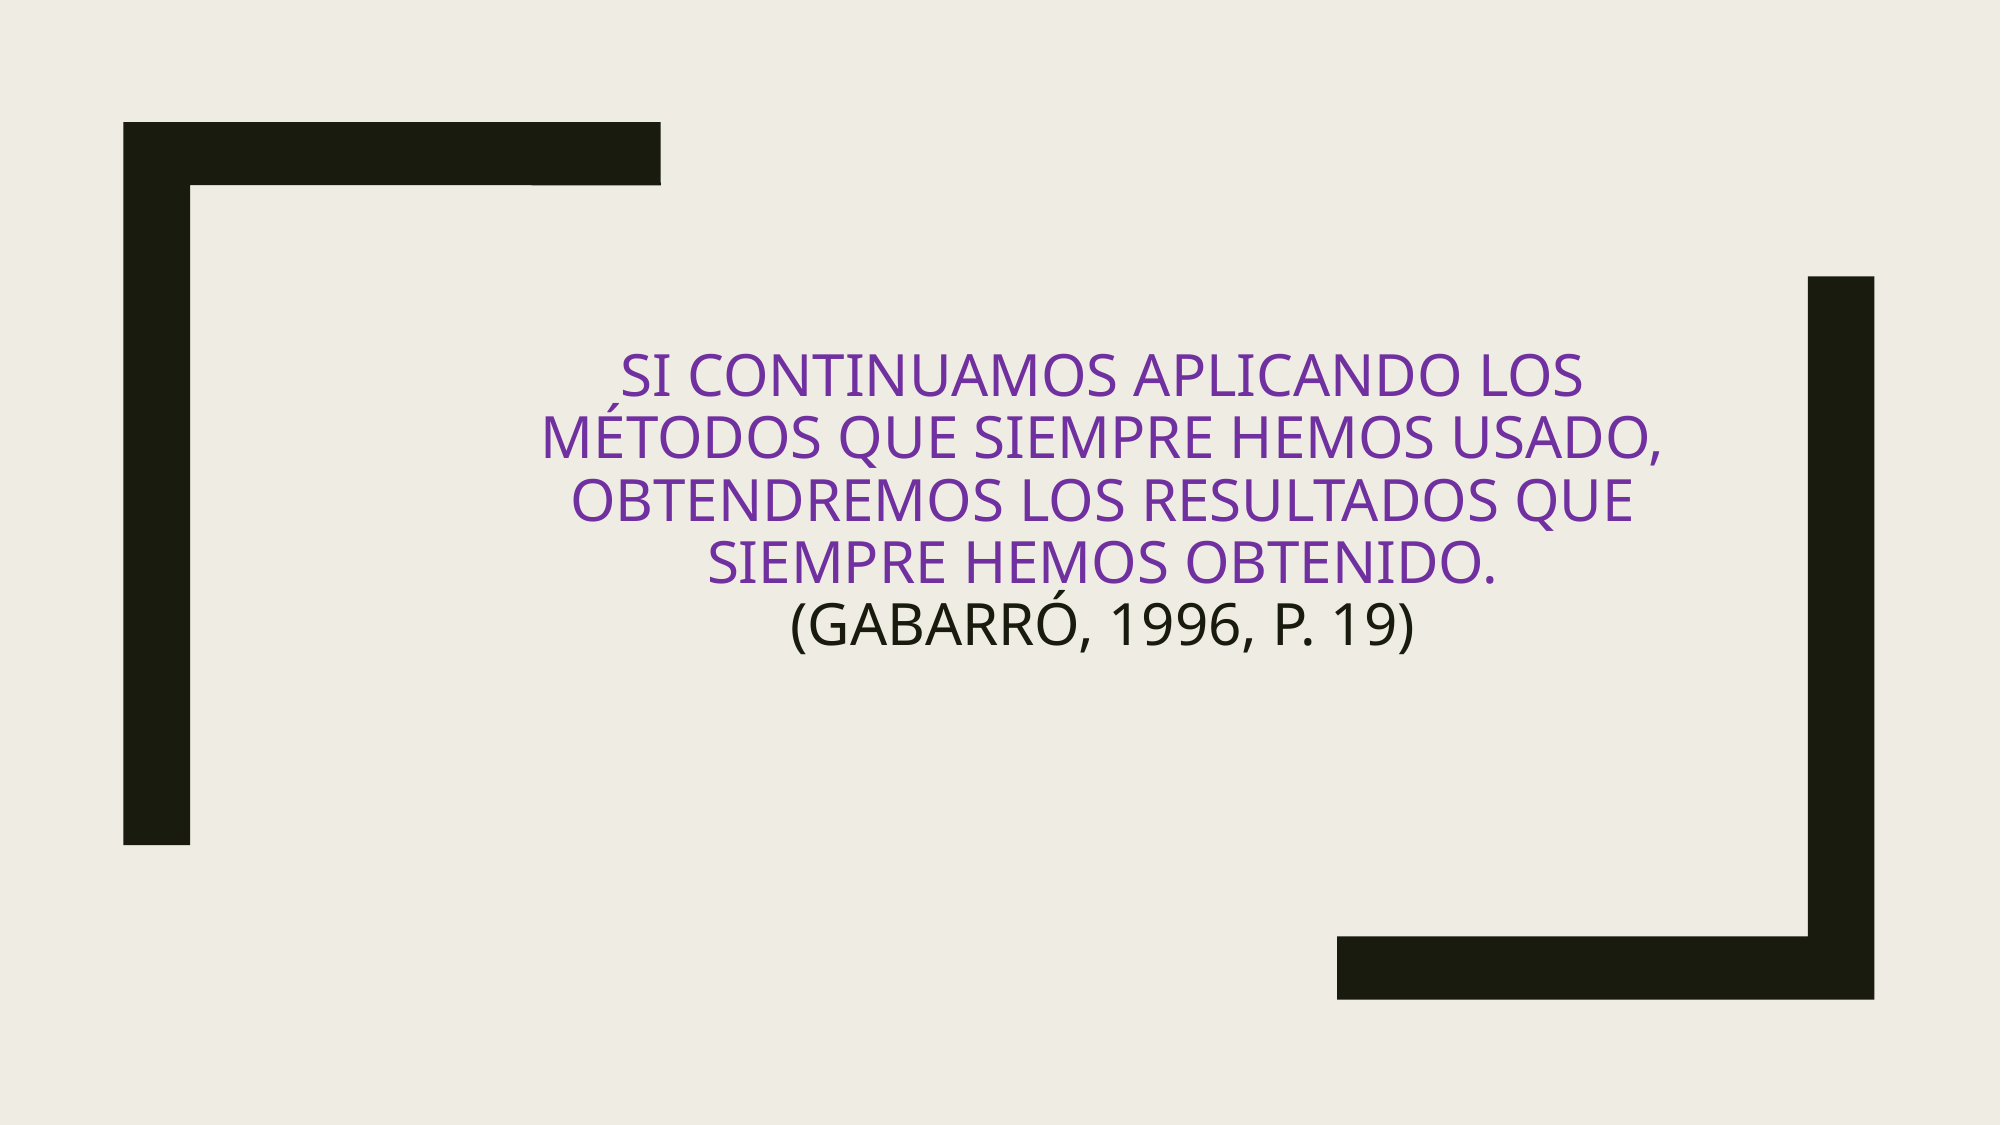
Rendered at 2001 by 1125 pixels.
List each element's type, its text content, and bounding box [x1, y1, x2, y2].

title Si continuamos aplicando los métodos que siempre hemos usado, obtendremos los resultados que siempre hemos obtenido. (Gabarró, 1996, p. 19) [515, 664, 1690, 1006]
